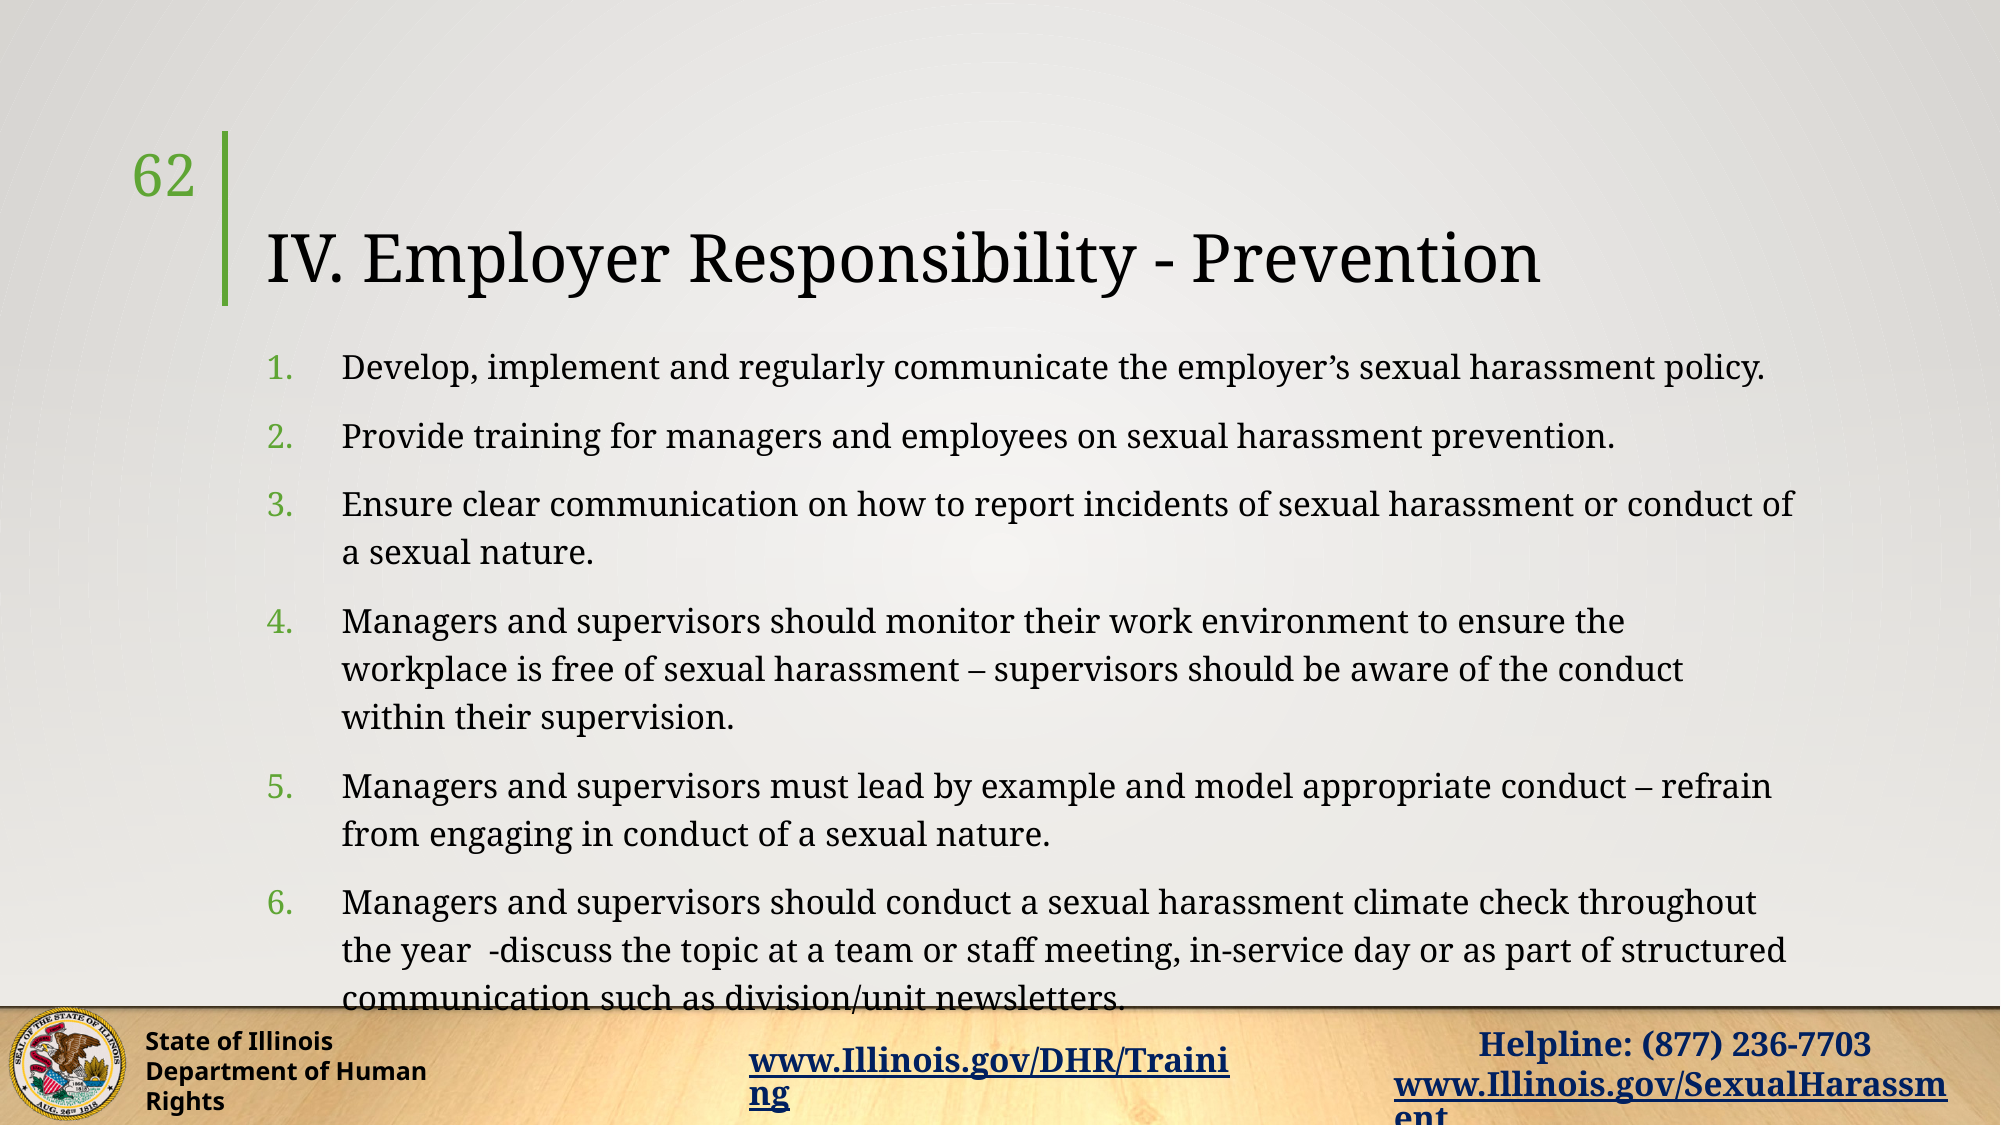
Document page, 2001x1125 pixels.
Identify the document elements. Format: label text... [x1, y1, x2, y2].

title IV. Employer Responsibility - Prevention [251, 131, 1814, 305]
slide_number 62 [78, 131, 212, 214]
picture [0, 1005, 2000, 1125]
picture [1420, 1115, 1426, 1125]
list Develop, implement and regularly communicate the employer’s sexual harassment policy. Provide training for managers and employees on sexual harassment prevention. Ensure clear communication on how to report incidents of sexual harassment or conduct of a sexual nature. Managers and supervisors should monitor their work environment to ensure the workplace is free of sexual harassment – supervisors should be aware of the conduct within their supervision. Managers and supervisors must lead by example and model appropriate conduct – refrain from engaging in conduct of a sexual nature. Managers and supervisors should conduct a sexual harassment climate check throughout the year -discuss the topic at a team or staff meeting, in-service day or as part of structured communication such as division/unit newsletters. [251, 330, 1814, 897]
